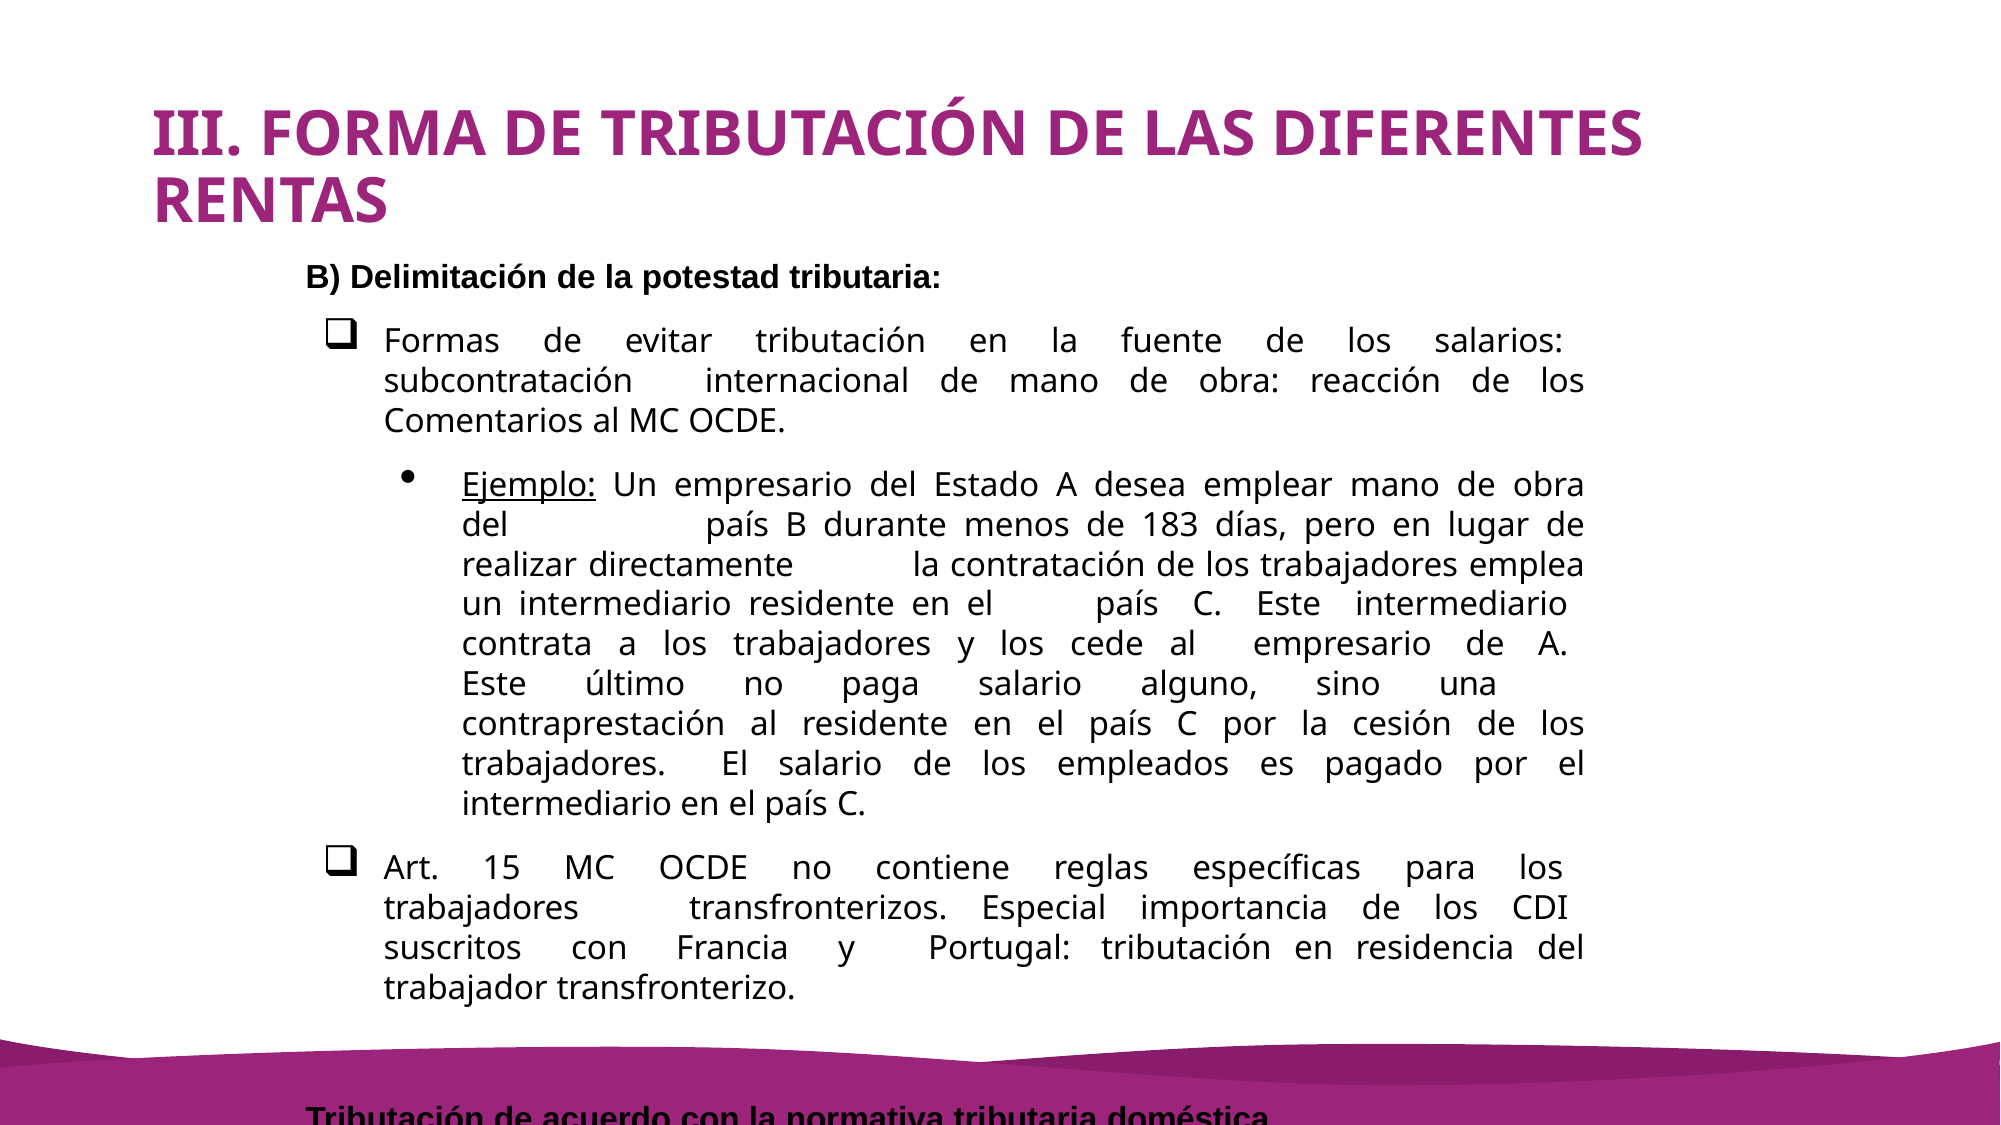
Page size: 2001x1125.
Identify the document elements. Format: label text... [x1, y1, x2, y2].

title III. FORMA DE TRIBUTACIÓN DE LAS DIFERENTES RENTAS [137, 59, 1863, 278]
text_box Delimitación de la potestad tributaria: Formas de evitar tributación en la fuente de los salarios: subcontratación internacional de mano de obra: reacción de los Comentarios al MC OCDE. Ejemplo: Un empresario del Estado A desea emplear mano de obra del país B durante menos de 183 días, pero en lugar de realizar directamente la contratación de los trabajadores emplea un intermediario residente en el país C. Este intermediario contrata a los trabajadores y los cede al empresario de A. Este último no paga salario alguno, sino una contraprestación al residente en el país C por la cesión de los trabajadores. El salario de los empleados es pagado por el intermediario en el país C. Art. 15 MC OCDE no contiene reglas específicas para los trabajadores transfronterizos. Especial importancia de los CDI suscritos con Francia y Portugal: tributación en residencia del trabajador transfronterizo. Tributación de acuerdo con la normativa tributaria doméstica [223, 253, 1586, 1125]
